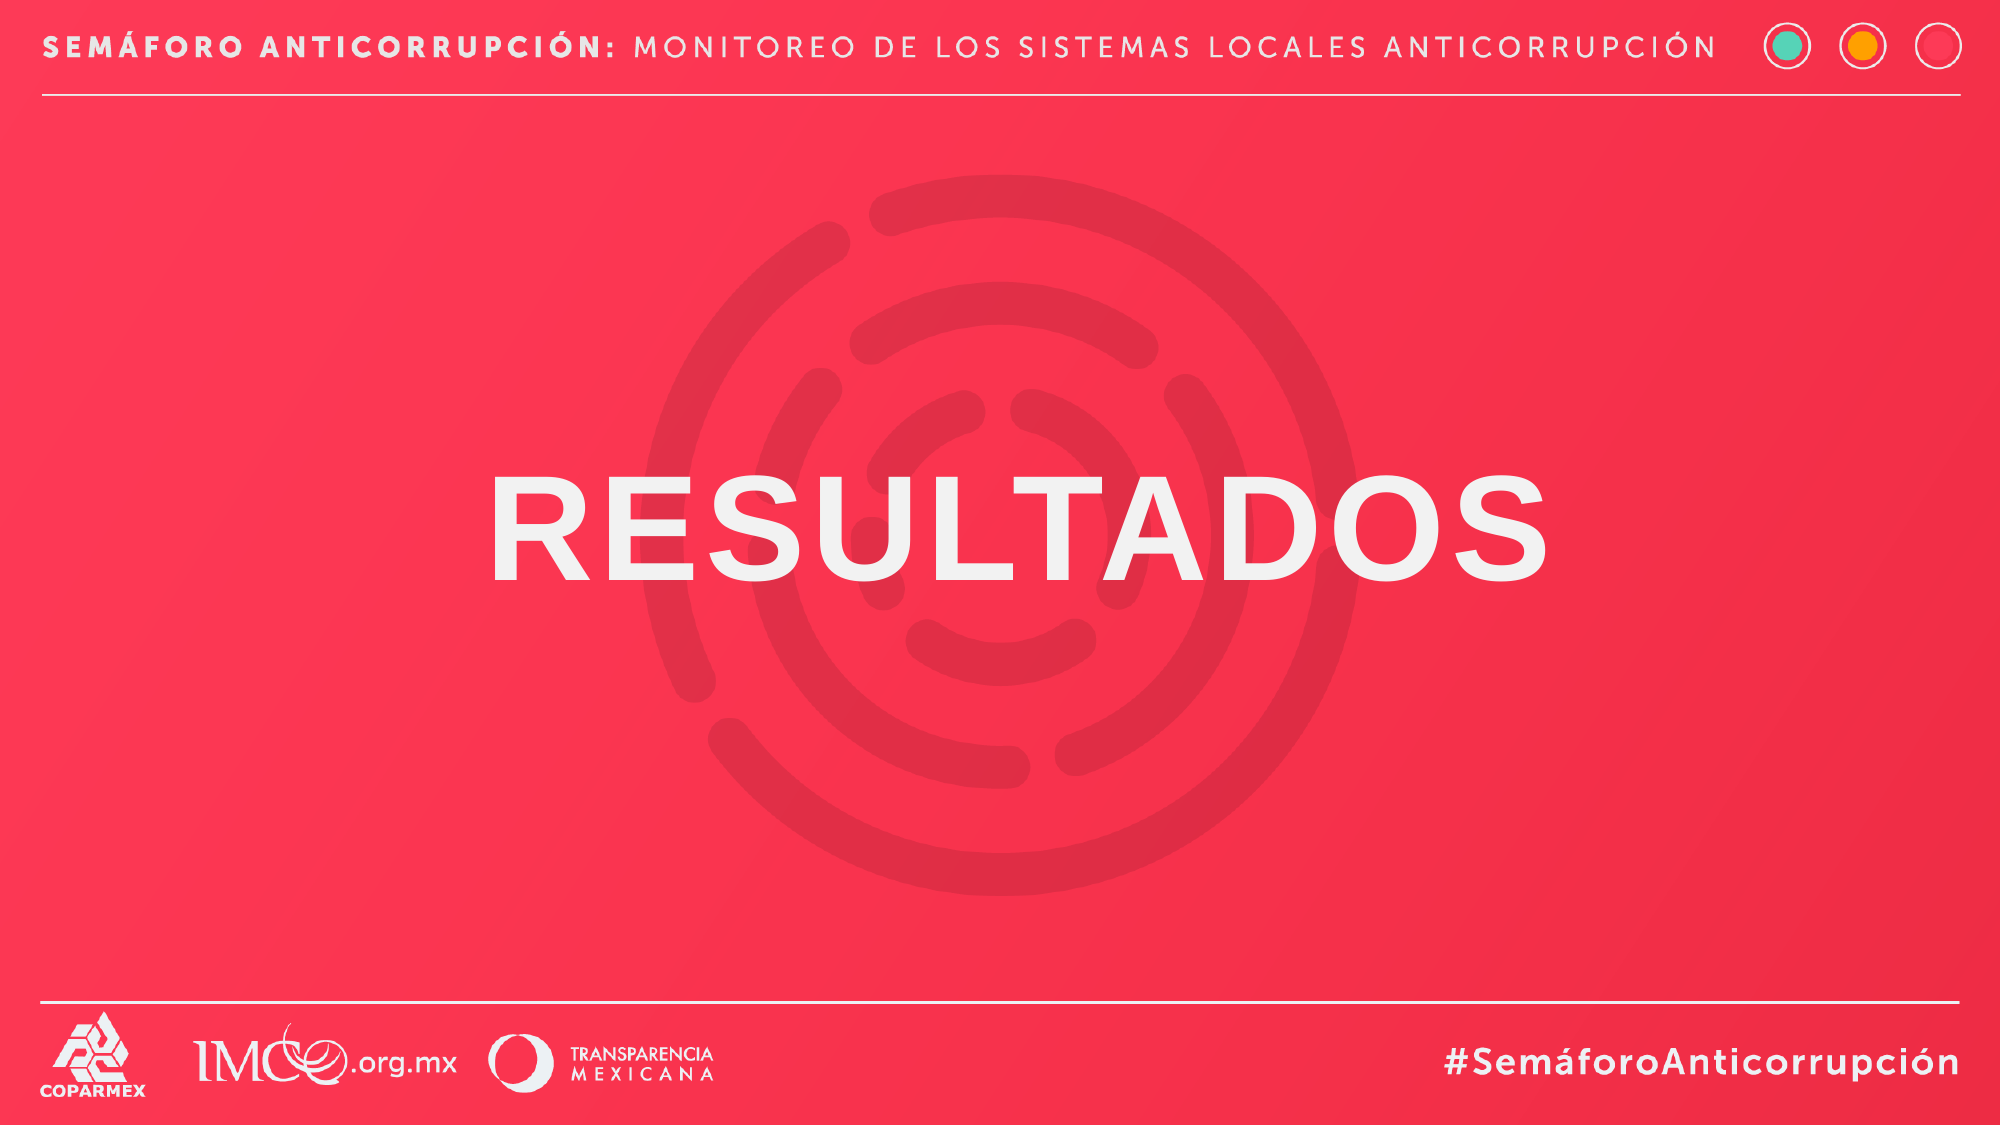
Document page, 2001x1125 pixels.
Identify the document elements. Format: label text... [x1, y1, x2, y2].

text_box RESULTADOS [282, 423, 1756, 619]
picture [0, 0, 2000, 1125]
